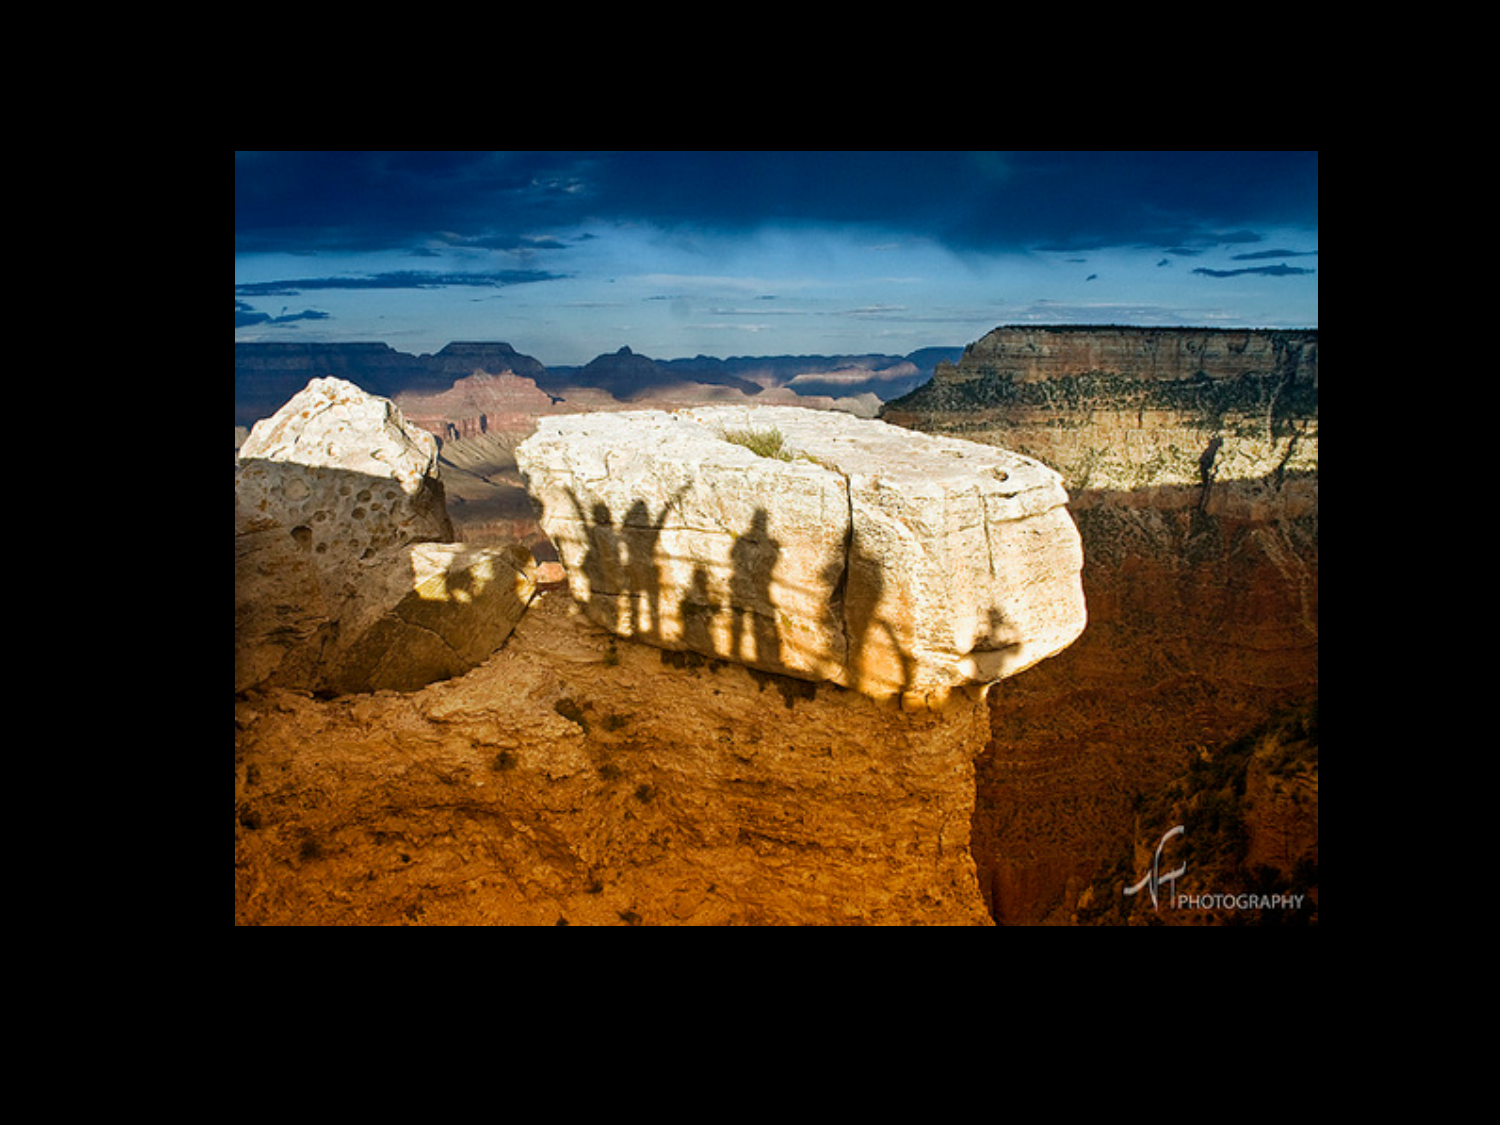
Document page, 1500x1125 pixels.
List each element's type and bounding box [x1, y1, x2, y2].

picture [234, 150, 1319, 926]
